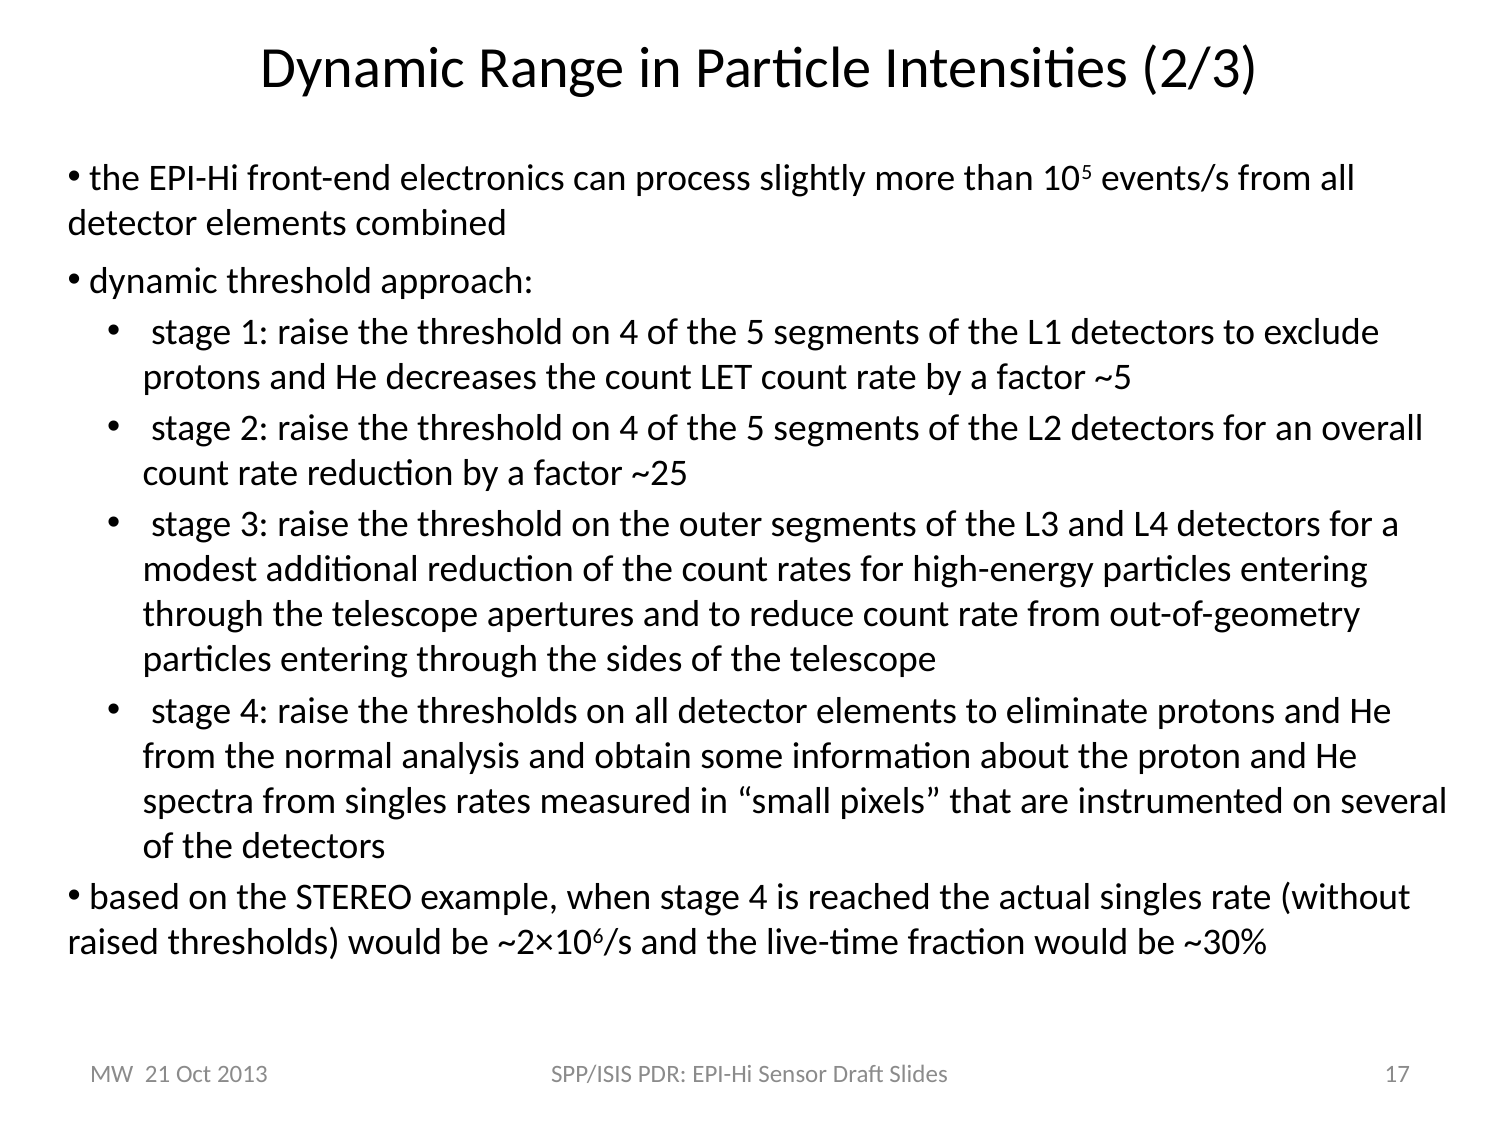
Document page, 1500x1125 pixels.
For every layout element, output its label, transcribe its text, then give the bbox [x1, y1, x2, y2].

footer SPP/ISIS PDR: EPI-Hi Sensor Draft Slides [512, 1042, 988, 1103]
text_box Dynamic Range in Particle Intensities (2/3) [69, 22, 1450, 107]
slide_number 17 [1074, 1042, 1425, 1103]
text_box the EPI-Hi front-end electronics can process slightly more than 105 events/s from all detector elements combined dynamic threshold approach: stage 1: raise the threshold on 4 of the 5 segments of the L1 detectors to exclude protons and He decreases the count LET count rate by a factor ~5 stage 2: raise the threshold on 4 of the 5 segments of the L2 detectors for an overall count rate reduction by a factor ~25 stage 3: raise the threshold on the outer segments of the L3 and L4 detectors for a modest additional reduction of the count rates for high-energy particles entering through the telescope apertures and to reduce count rate from out-of-geometry particles entering through the sides of the telescope stage 4: raise the thresholds on all detector elements to eliminate protons and He from the normal analysis and obtain some information about the proton and He spectra from singles rates measured in “small pixels” that are instrumented on several of the detectors based on the STEREO example, when stage 4 is reached the actual singles rate (without raised thresholds) would be ~2×106/s and the live-time fraction would be ~30% [52, 145, 1477, 970]
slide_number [75, 1042, 425, 1103]
